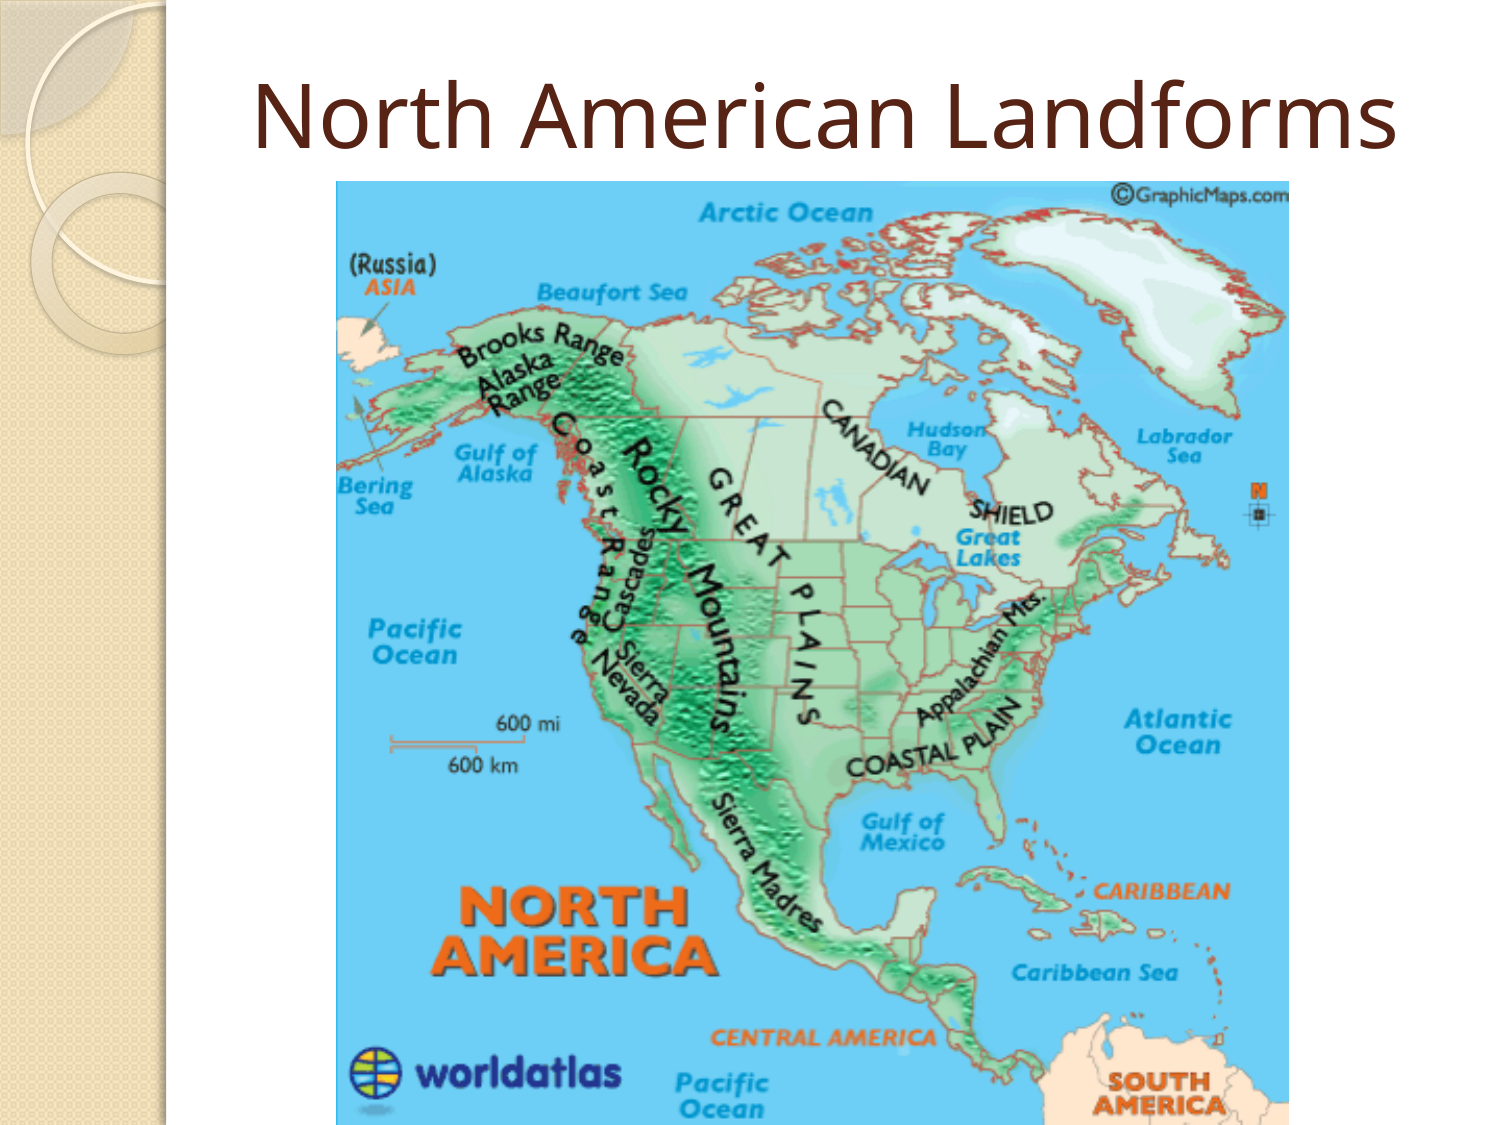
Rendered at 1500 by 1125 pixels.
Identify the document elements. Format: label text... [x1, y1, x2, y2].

title North American Landforms [235, 45, 1466, 182]
picture [335, 180, 1289, 1125]
